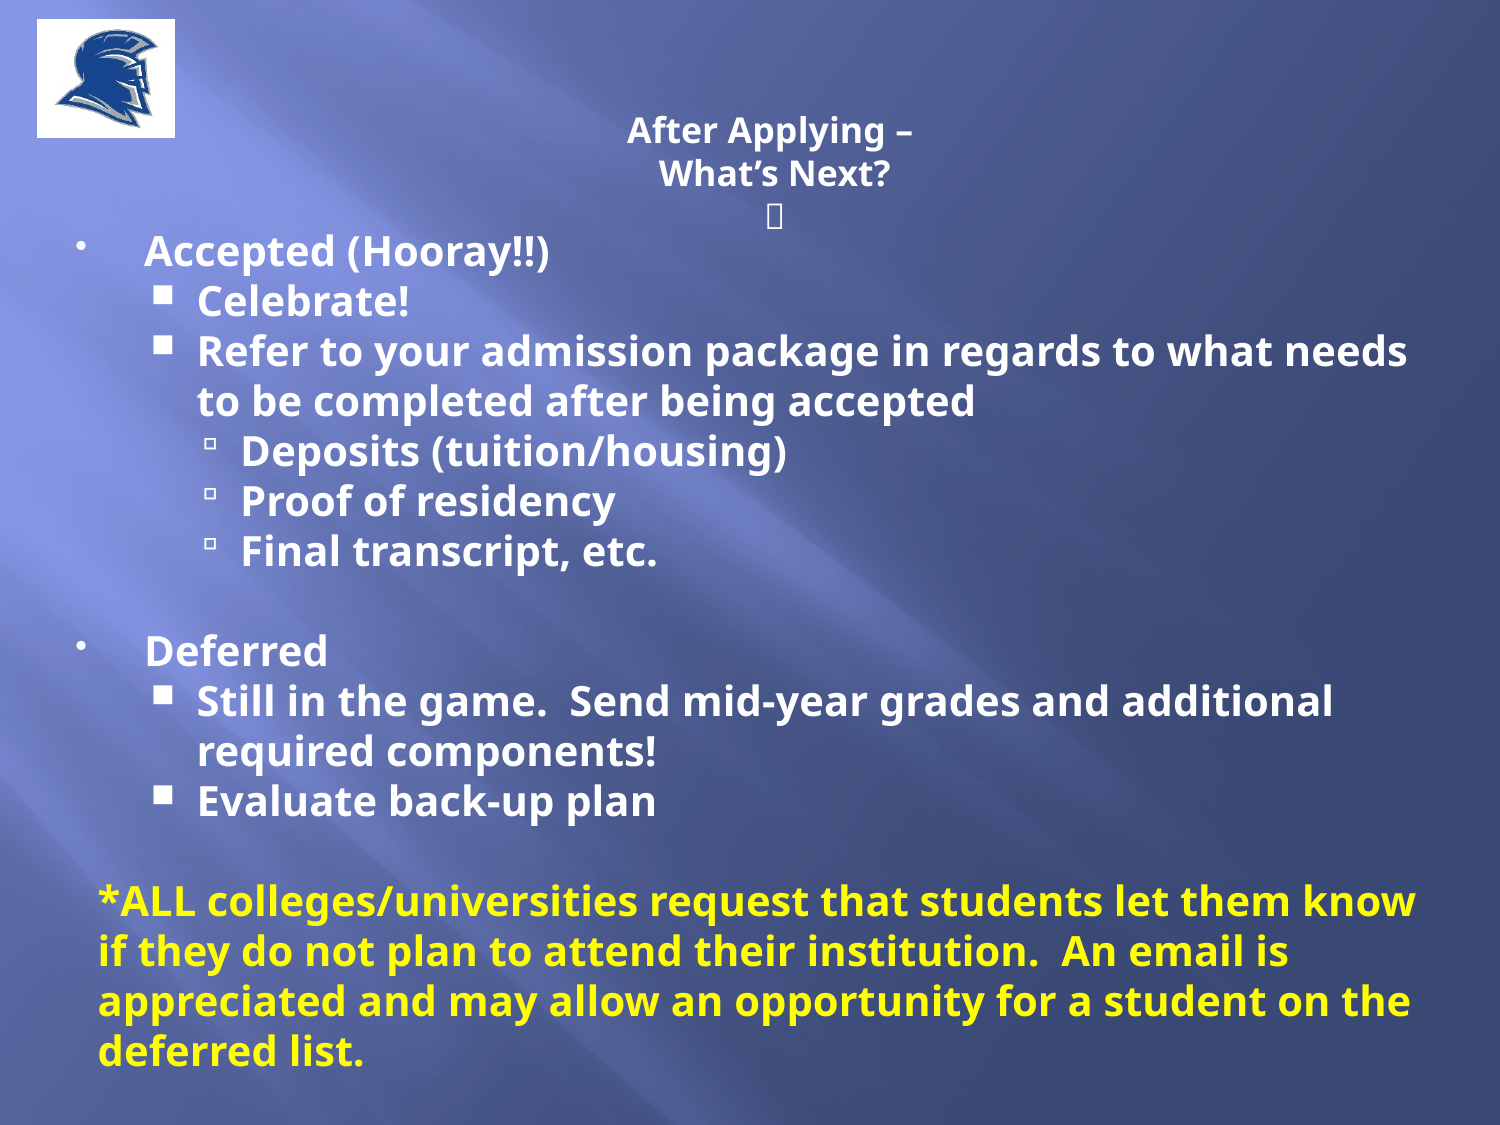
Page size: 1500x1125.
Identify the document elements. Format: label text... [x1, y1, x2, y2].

list Accepted (Hooray!!) Celebrate! Refer to your admission package in regards to what needs to be completed after being accepted Deposits (tuition/housing) Proof of residency Final transcript, etc. Deferred Still in the game. Send mid-year grades and additional required components! Evaluate back-up plan *ALL colleges/universities request that students let them know if they do not plan to attend their institution. An email is appreciated and may allow an opportunity for a student on the deferred list. [39, 216, 1465, 1060]
picture [37, 19, 176, 138]
title After Applying – What’s Next?  [99, 99, 1450, 216]
